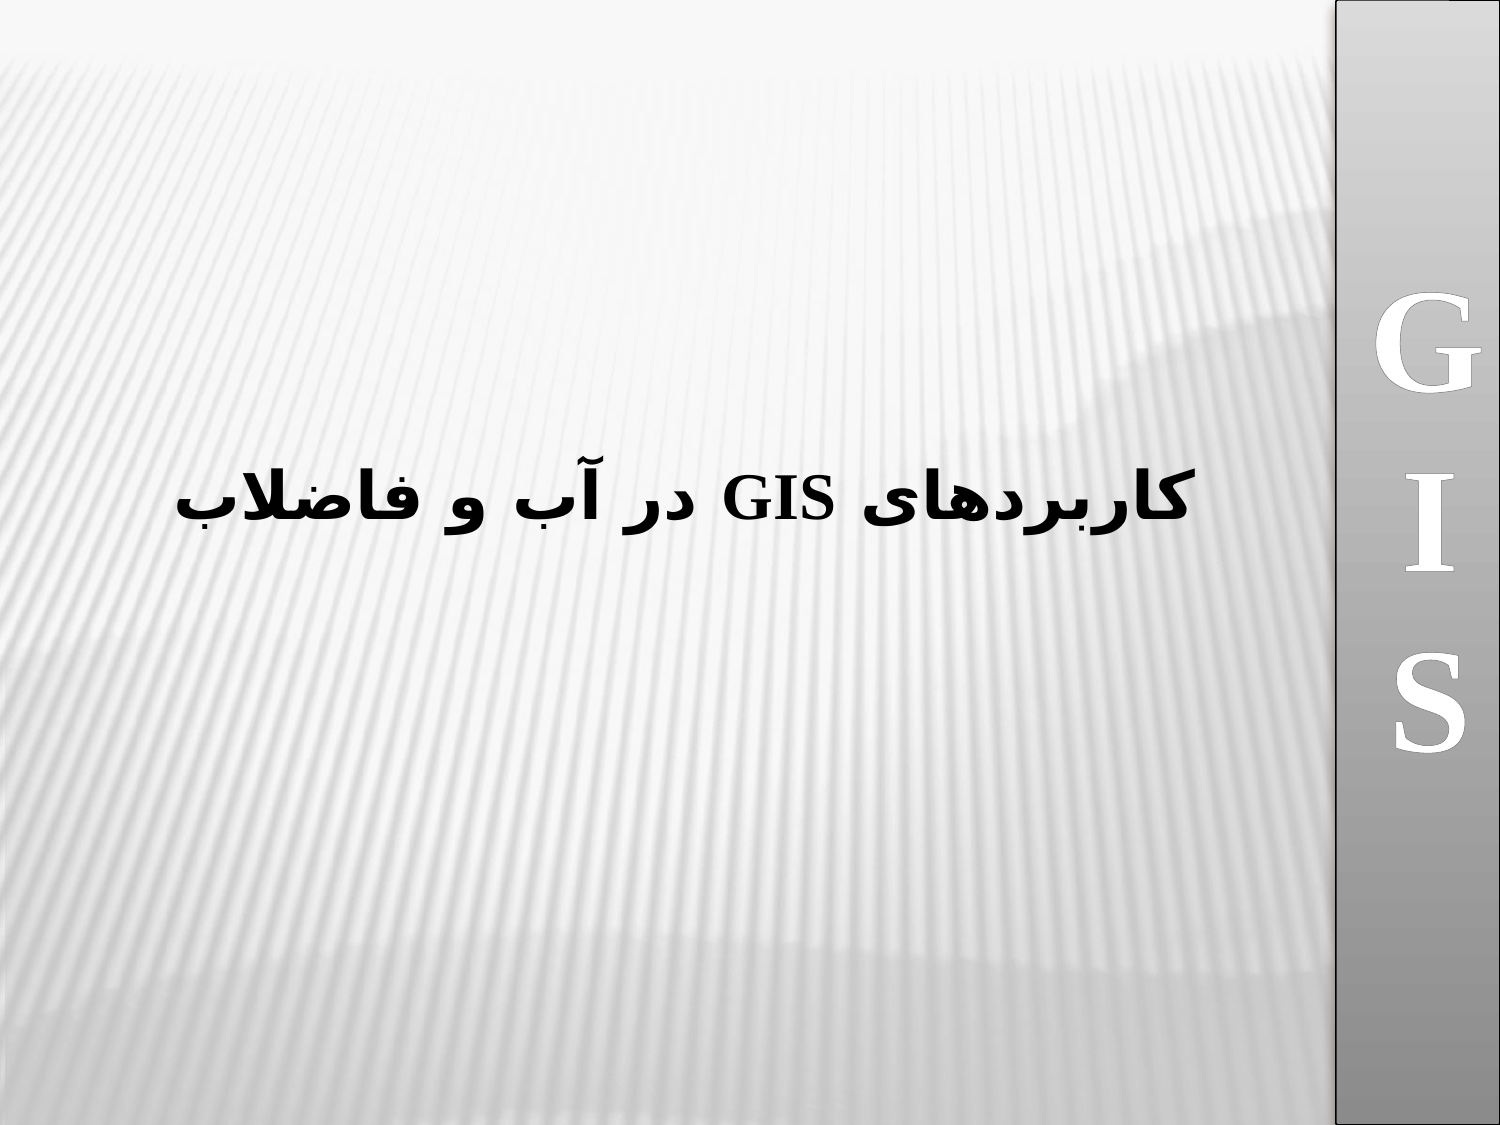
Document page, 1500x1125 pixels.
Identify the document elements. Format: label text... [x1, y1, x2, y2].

text_box [1335, 0, 1500, 1125]
text_box GIS [1359, 234, 1500, 790]
text_box کاربردهای GIS در آب و فاضلاب [82, 445, 1264, 541]
